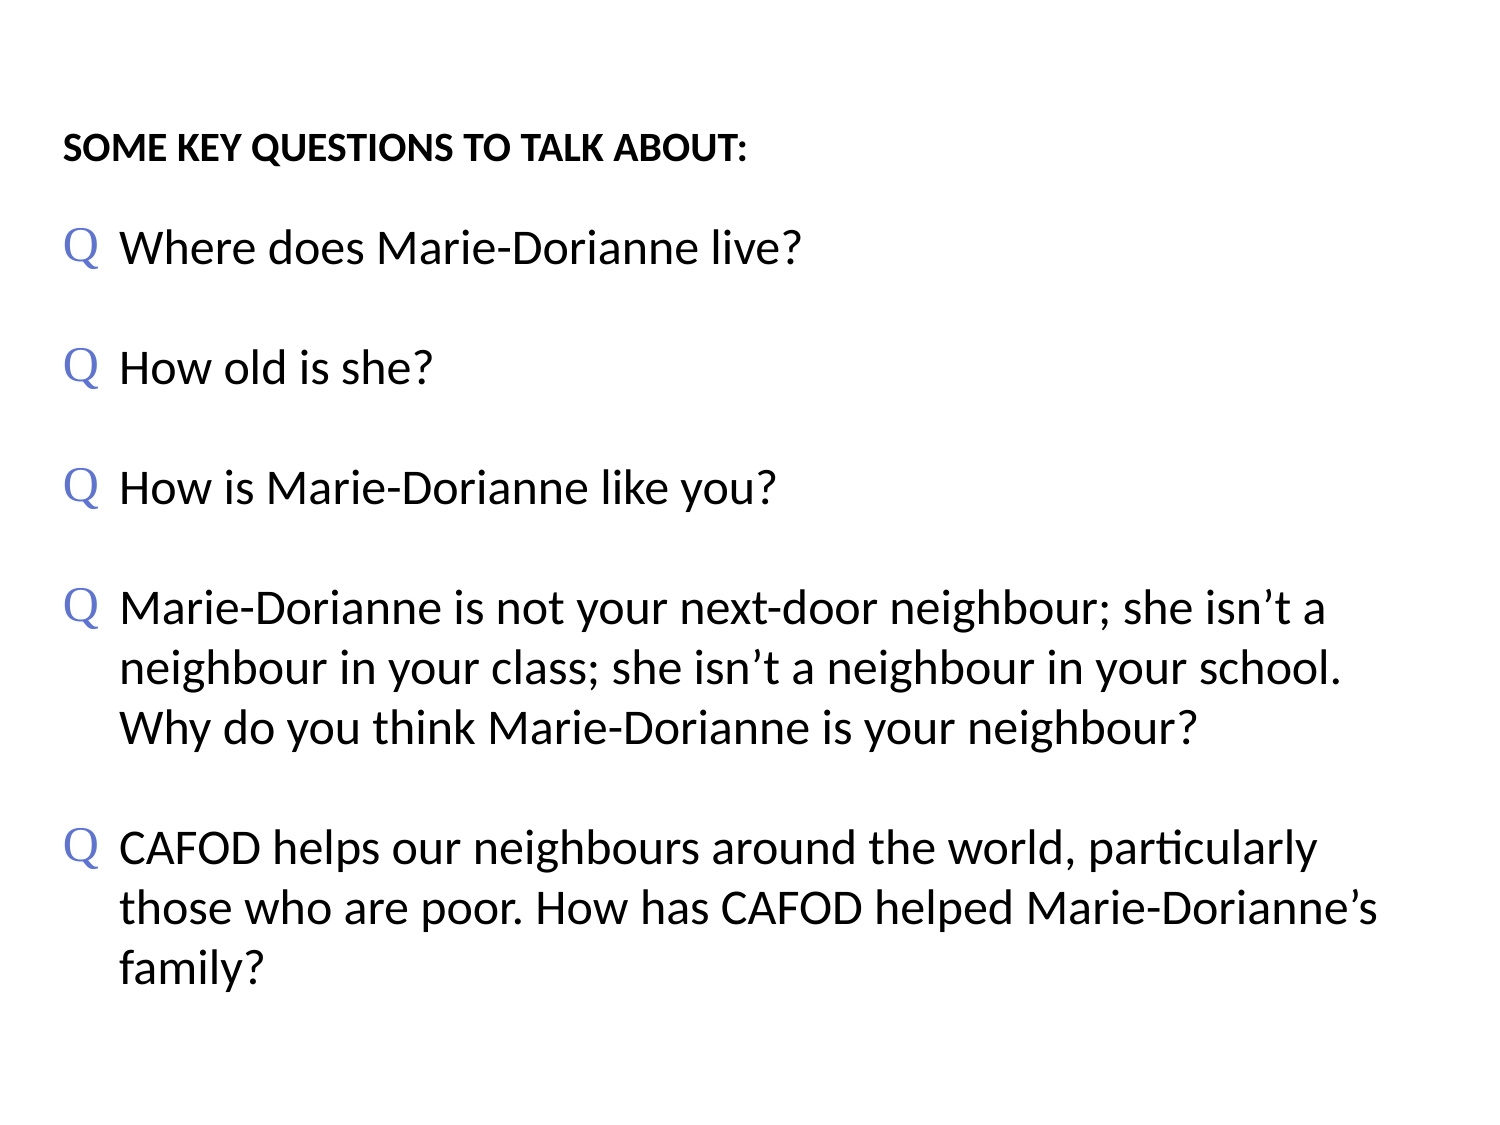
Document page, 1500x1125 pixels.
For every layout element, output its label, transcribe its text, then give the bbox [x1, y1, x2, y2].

text_box SOME KEY QUESTIONS TO TALK ABOUT: Where does Marie-Dorianne live? How old is she? How is Marie-Dorianne like you? Marie-Dorianne is not your next-door neighbour; she isn’t a neighbour in your class; she isn’t a neighbour in your school. Why do you think Marie-Dorianne is your neighbour? CAFOD helps our neighbours around the world, particularly those who are poor. How has CAFOD helped Marie-Dorianne’s family? [48, 112, 1450, 1003]
